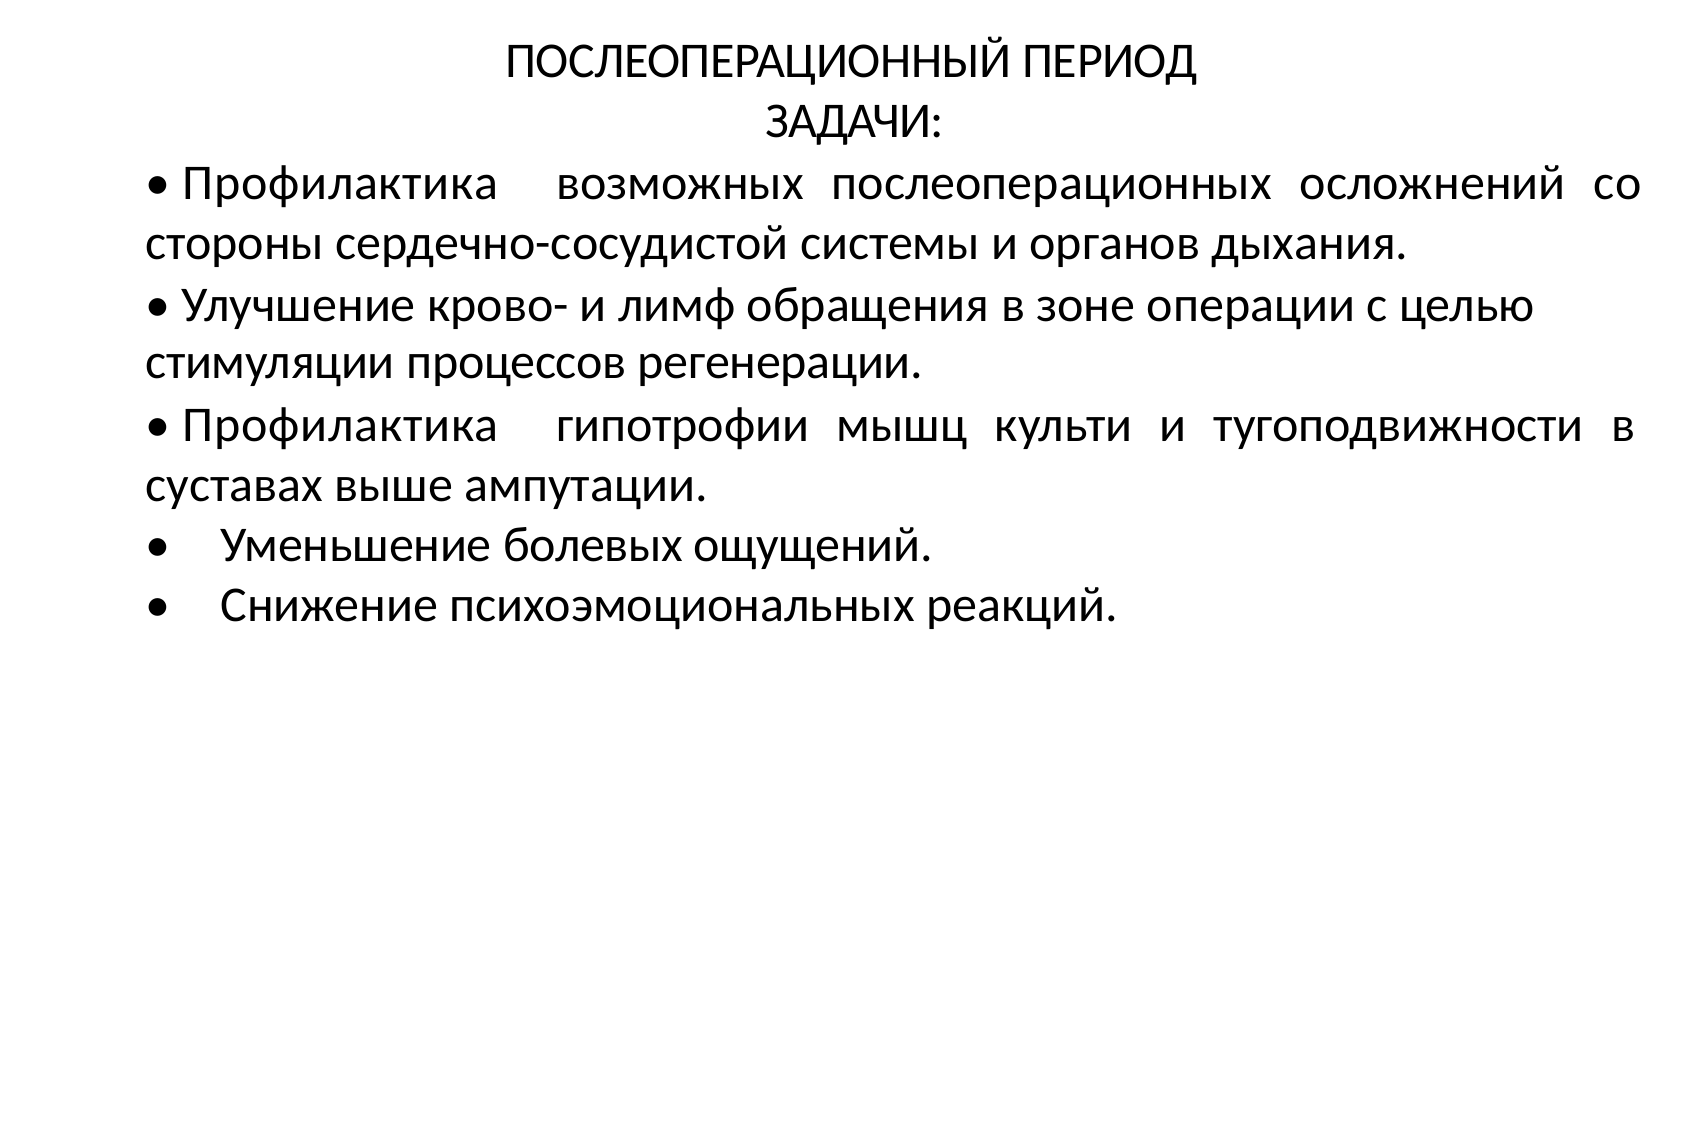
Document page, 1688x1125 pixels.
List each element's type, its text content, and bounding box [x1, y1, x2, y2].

text_box стороны сердечно-сосудистой системы и органов дыхания. • Улучшение крово- и лимф обращения в зоне операции с целью стимуляции процессов регенерации. [145, 209, 1550, 390]
text_box • Снижение психоэмоциональных реакций. [145, 571, 1137, 632]
text_box суставах выше ампутации. [145, 451, 727, 511]
text_box • Уменьшение болевых ощущений. [145, 511, 957, 571]
text_box • Профилактика гипотрофии мышц культи и тугоподвижности в [145, 391, 1665, 452]
text_box • Профилактика возможных послеоперационных осложнений со [145, 149, 1665, 210]
text_box ПОСЛЕОПЕРАЦИОННЫЙ ПЕРИОД ЗАДАЧИ: [505, 27, 1204, 148]
